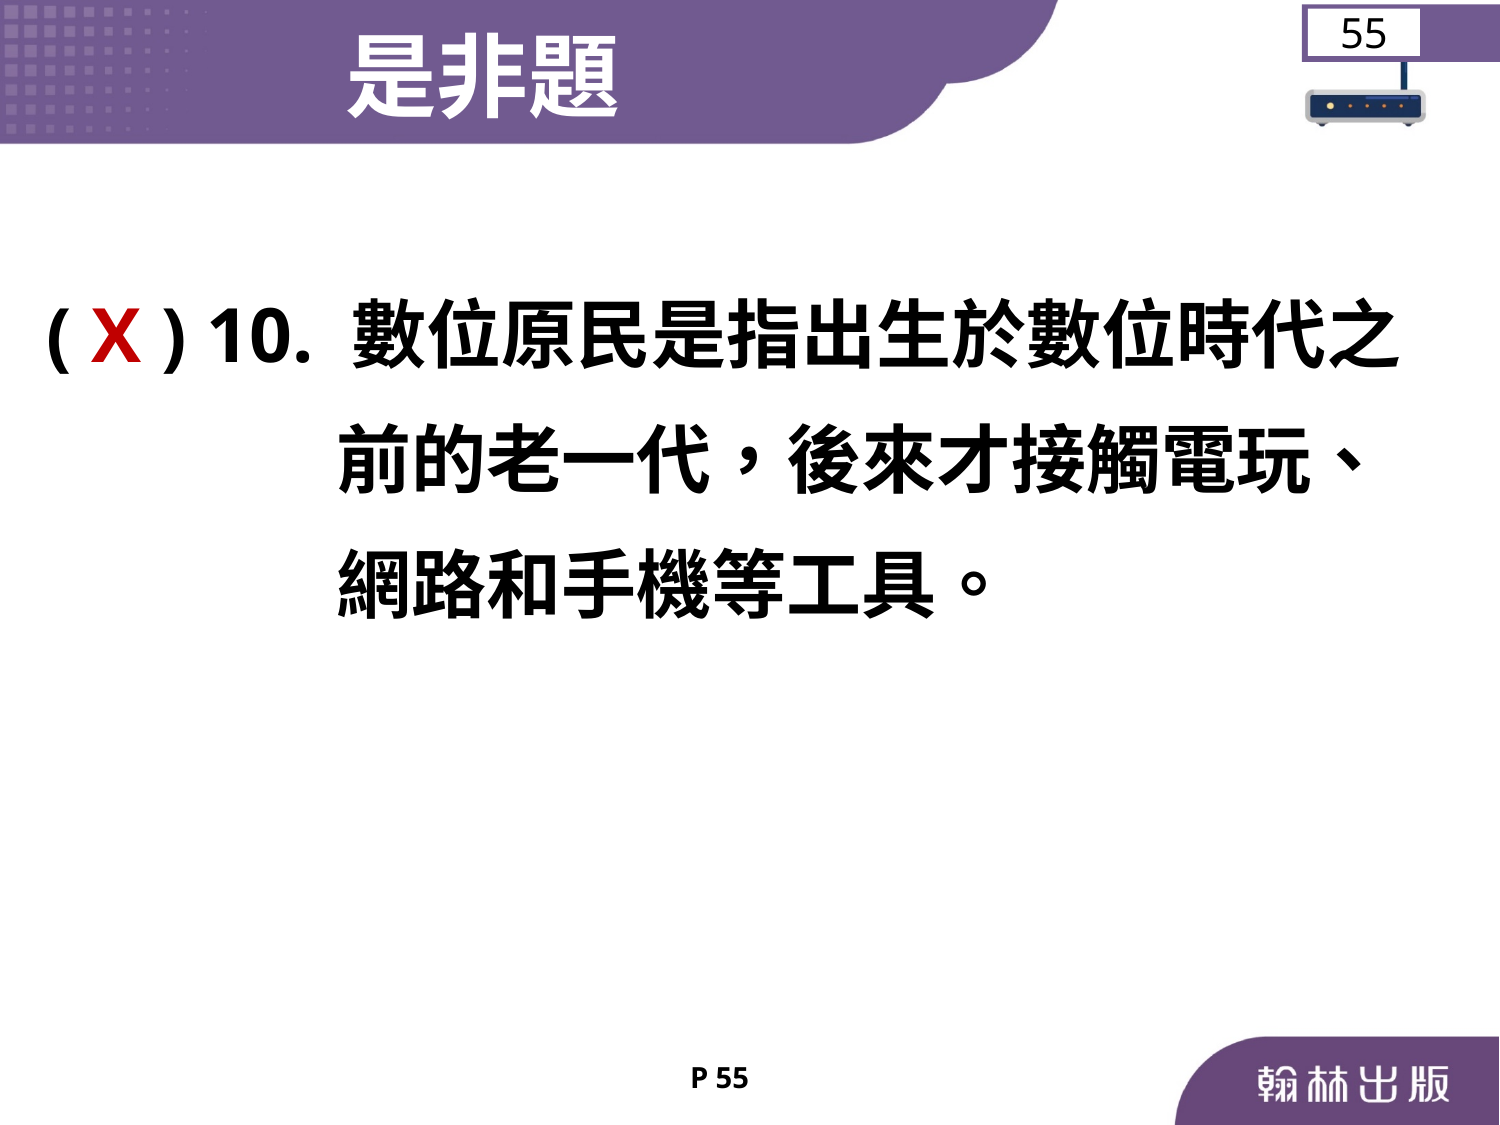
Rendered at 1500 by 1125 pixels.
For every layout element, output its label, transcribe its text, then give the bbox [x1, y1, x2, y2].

title 是非題 [330, 0, 1222, 162]
text_box [1301, 3, 1500, 63]
list ( X ) 10. 數位原民是指出生於數位時代之 前的老一代，後來才接觸電玩、 網路和手機等工具。 [31, 262, 1458, 951]
text_box 55 [1307, 8, 1421, 57]
picture [0, 0, 1499, 1125]
text_box P 55 [675, 1052, 854, 1102]
